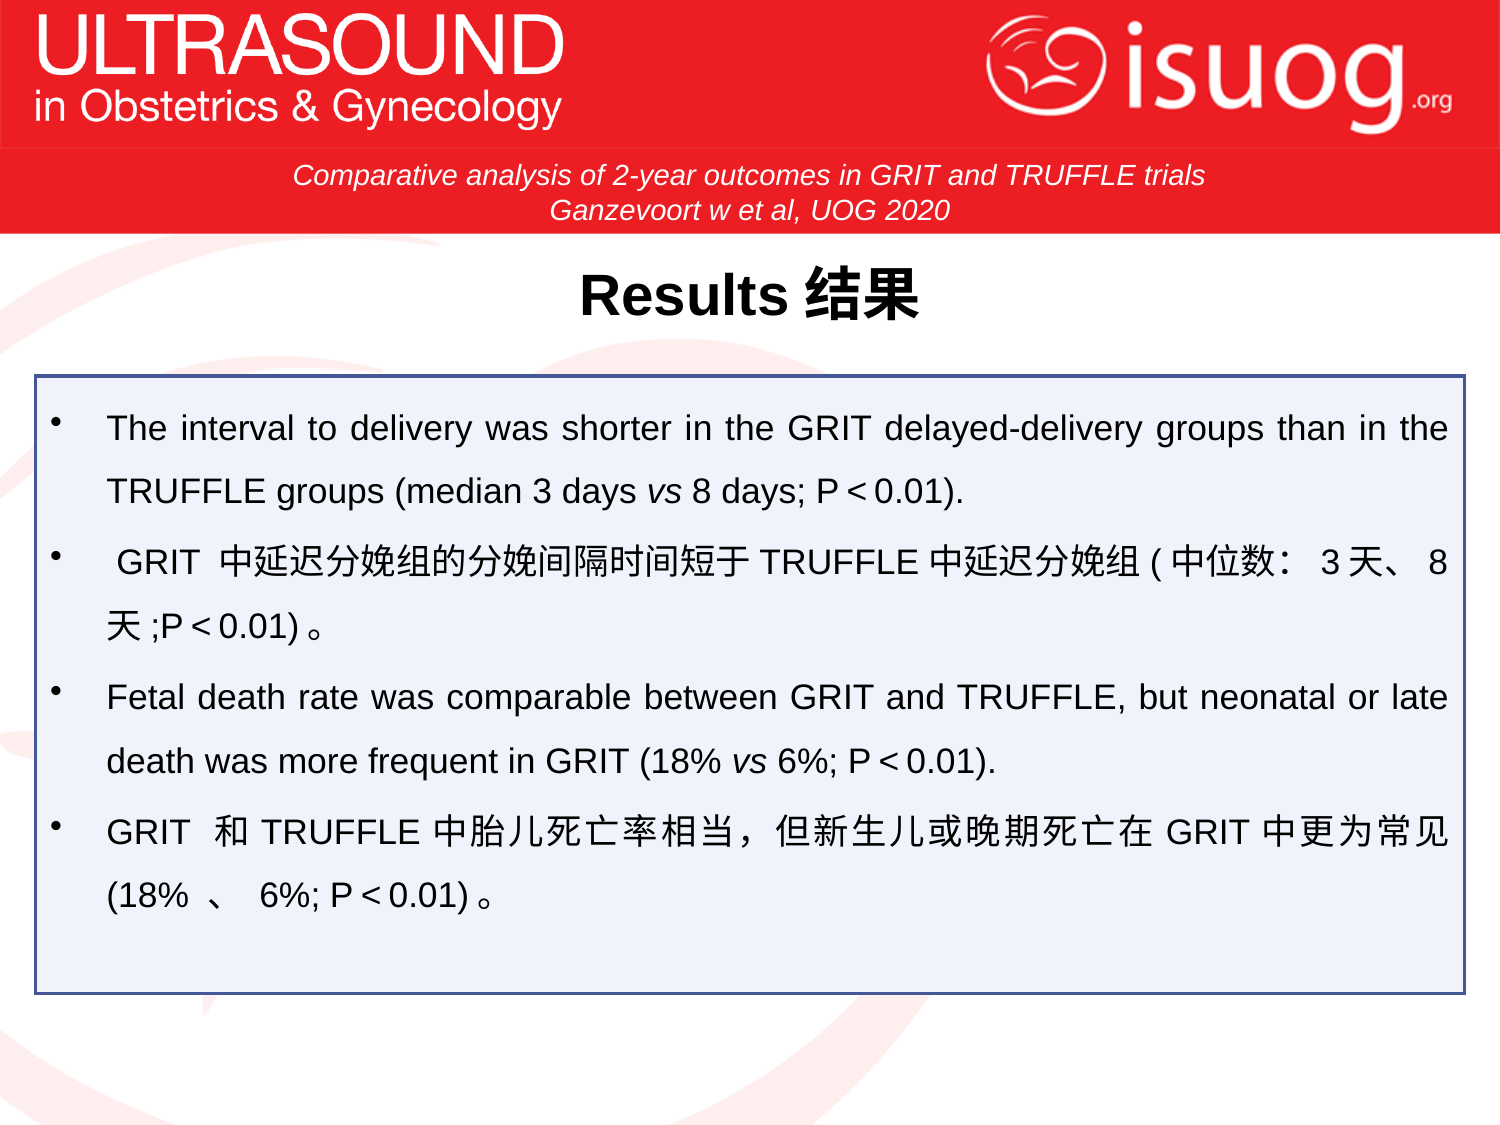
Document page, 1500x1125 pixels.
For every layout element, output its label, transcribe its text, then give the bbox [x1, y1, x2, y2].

text_box The interval to delivery was shorter in the GRIT delayed-delivery groups than in the TRUFFLE groups (median 3 days vs 8 days; P < 0.01). GRIT 中延迟分娩组的分娩间隔时间短于TRUFFLE中延迟分娩组(中位数：3天、8天;P < 0.01)。 Fetal death rate was comparable between GRIT and TRUFFLE, but neonatal or late death was more frequent in GRIT (18% vs 6%; P < 0.01). GRIT 和TRUFFLE中胎儿死亡率相当，但新生儿或晚期死亡在GRIT中更为常见 (18% 、 6%; P < 0.01)。 [35, 376, 1465, 994]
text_box Comparative analysis of 2-year outcomes in GRIT and TRUFFLE trials Ganzevoort w et al, UOG 2020 [0, 156, 1500, 234]
picture [0, 234, 1500, 1125]
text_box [0, 0, 1500, 150]
text_box Results结果 [376, 249, 1124, 335]
